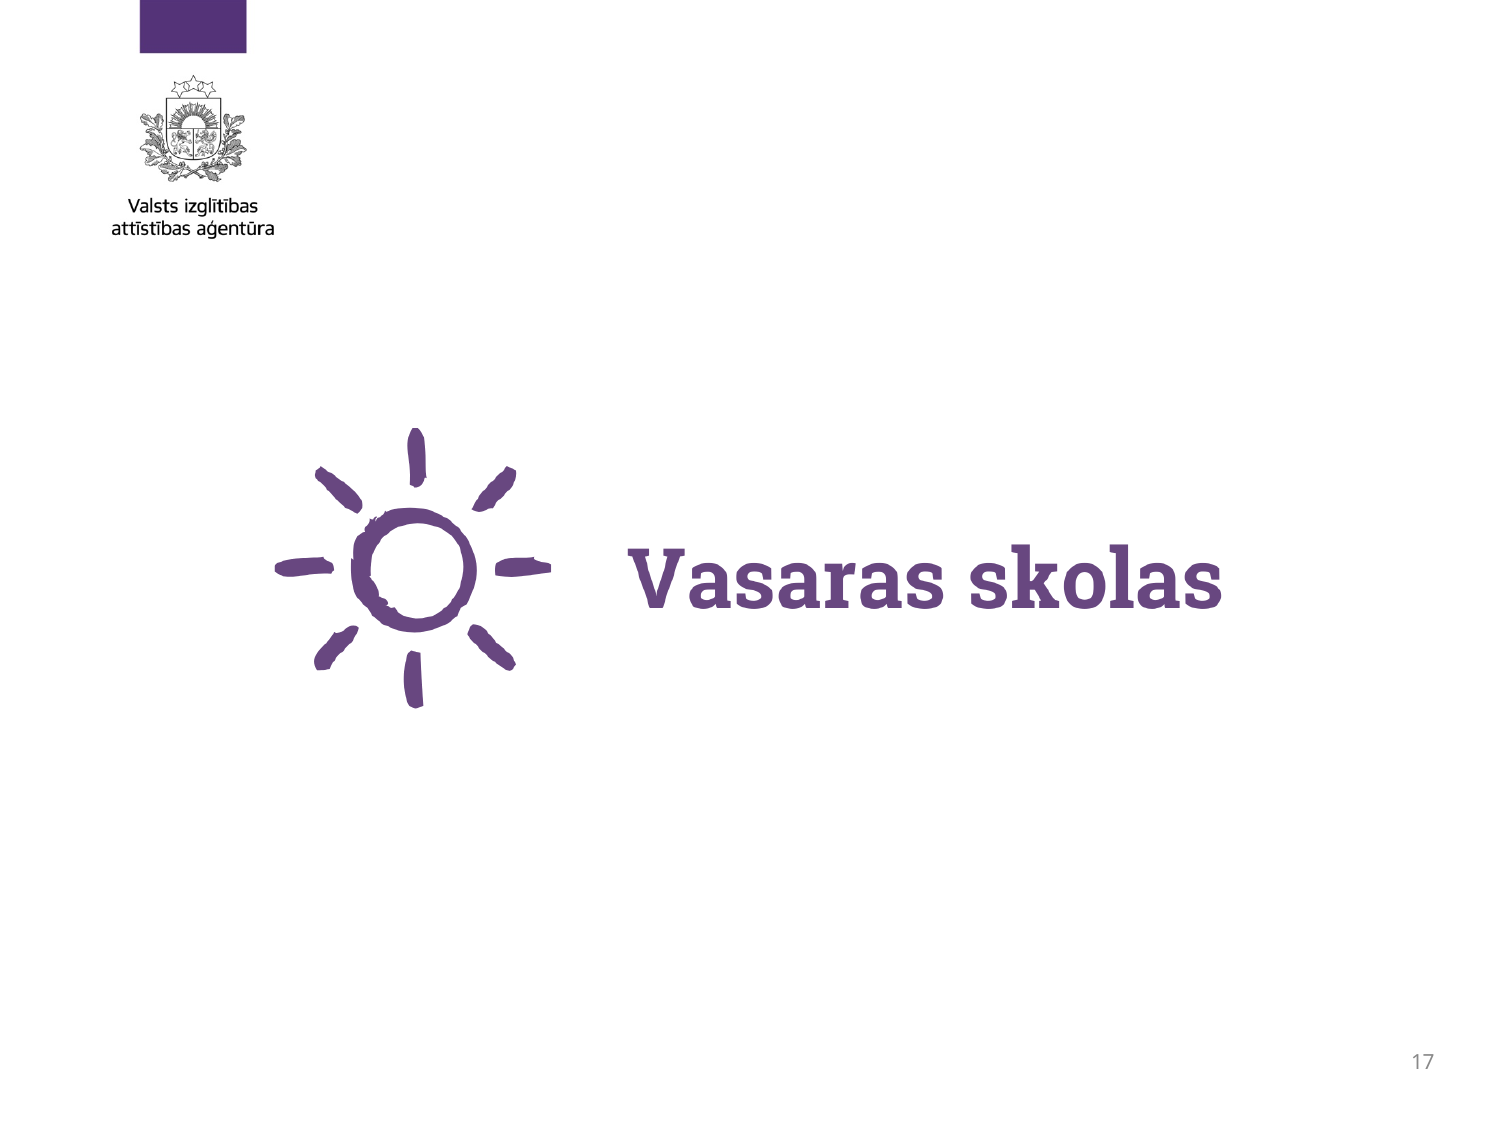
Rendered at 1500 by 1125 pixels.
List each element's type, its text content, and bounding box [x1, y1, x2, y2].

picture [48, 0, 1316, 814]
slide_number 17 [1386, 1037, 1450, 1088]
